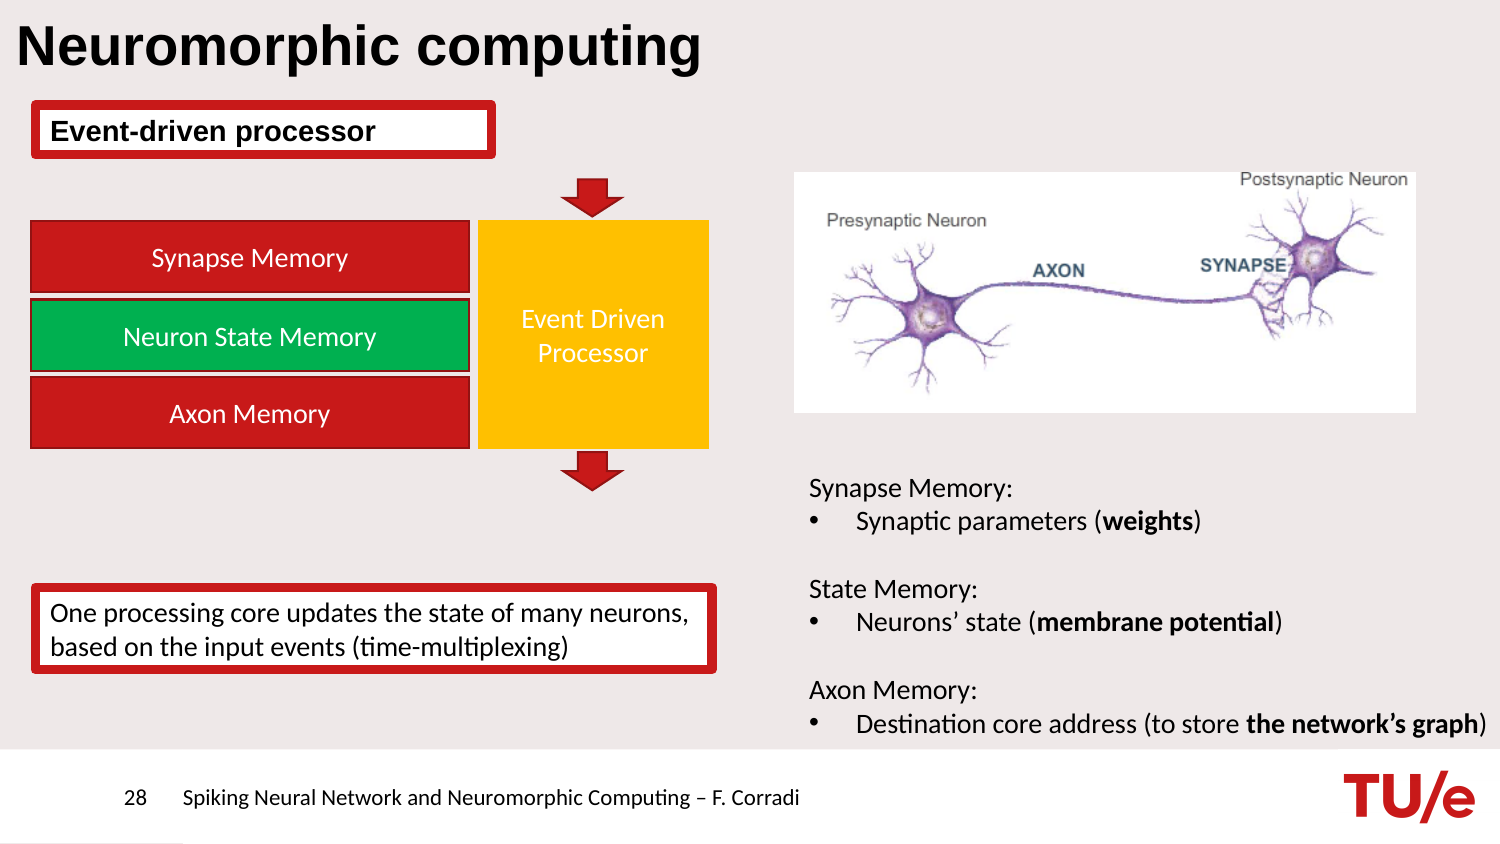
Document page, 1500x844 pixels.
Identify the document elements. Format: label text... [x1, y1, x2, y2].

picture [794, 172, 1416, 413]
text_box [560, 451, 625, 492]
text_box [559, 178, 625, 218]
text_box Neuron State Memory [30, 298, 470, 372]
text_box Synapse Memory: Synaptic parameters (weights) State Memory: Neurons’ state (membrane potential) Axon Memory: Destination core address (to store the network’s graph) [794, 461, 1500, 747]
slide_number 28 [0, 749, 183, 844]
text_box One processing core updates the state of many neurons, based on the input events (time-multiplexing) [35, 587, 712, 670]
text_box Synapse Memory [30, 220, 470, 293]
picture [1339, 749, 1500, 844]
footer Spiking Neural Network and Neuromorphic Computing – F. Corradi [183, 749, 1339, 844]
text_box Event-driven processor [35, 105, 492, 155]
text_box Event Driven Processor [478, 220, 709, 449]
title Neuromorphic computing [16, 8, 1453, 85]
text_box Axon Memory [30, 376, 470, 449]
